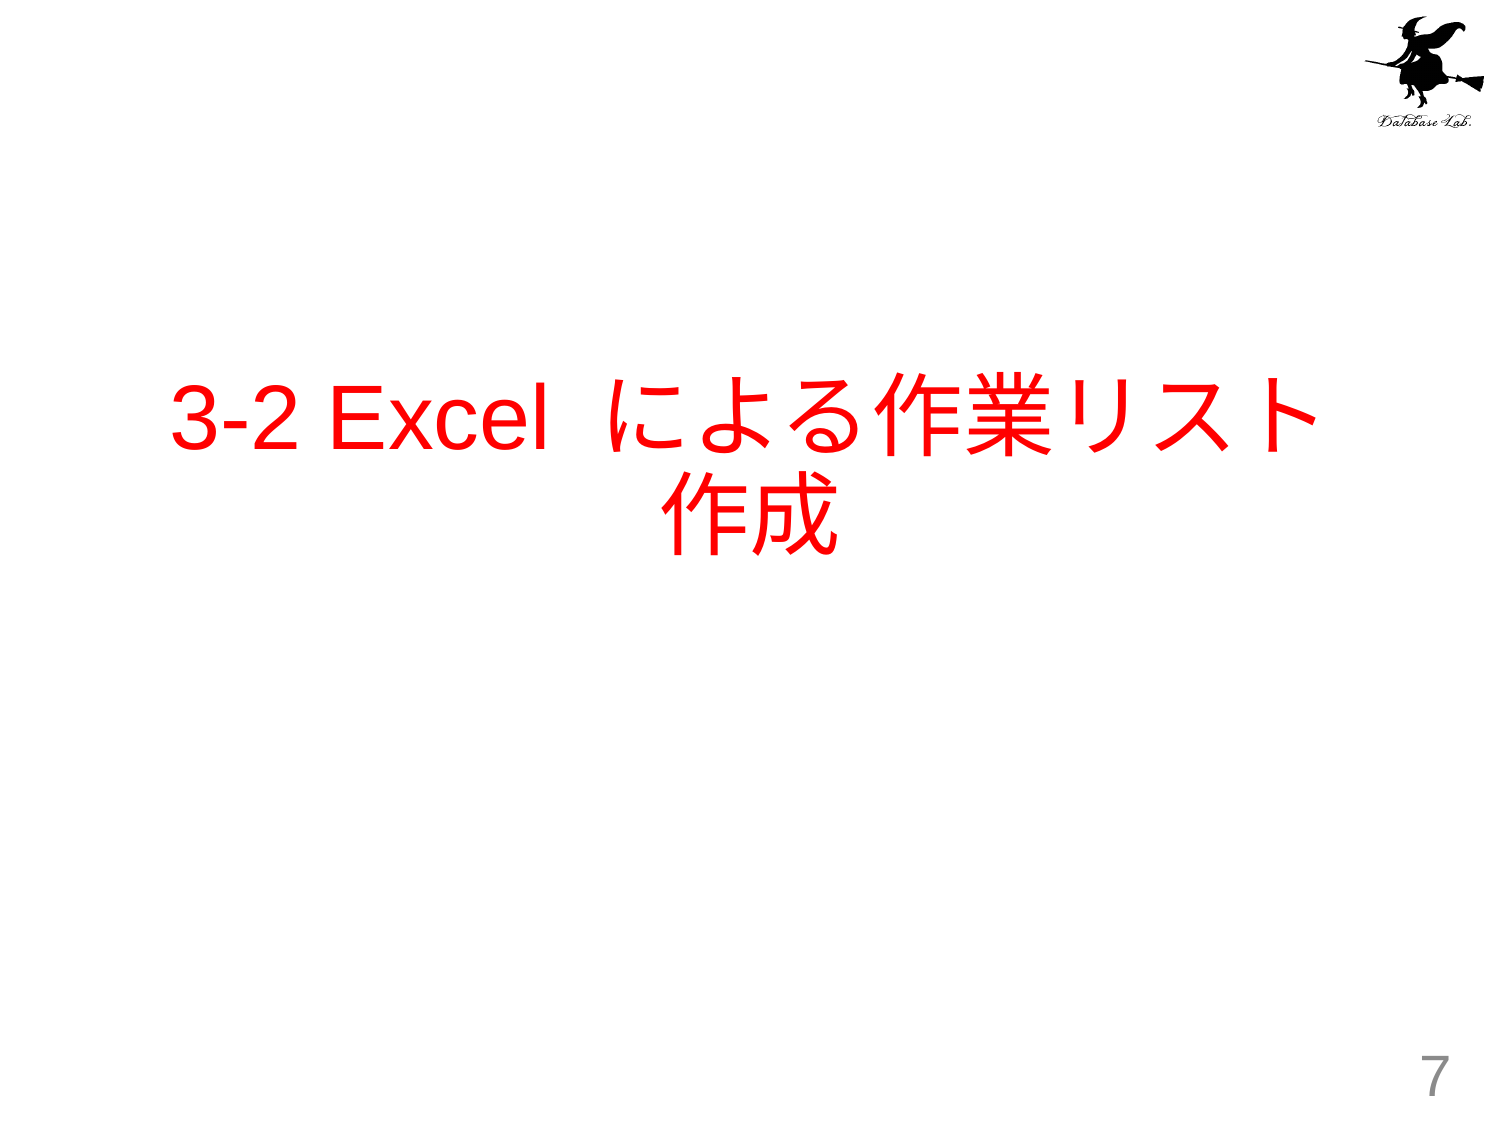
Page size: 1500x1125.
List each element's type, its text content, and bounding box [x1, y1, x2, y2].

title 3-2 Excel による作業リスト作成 [112, 184, 1388, 576]
picture [1362, 14, 1486, 130]
slide_number 7 [1129, 1042, 1467, 1103]
